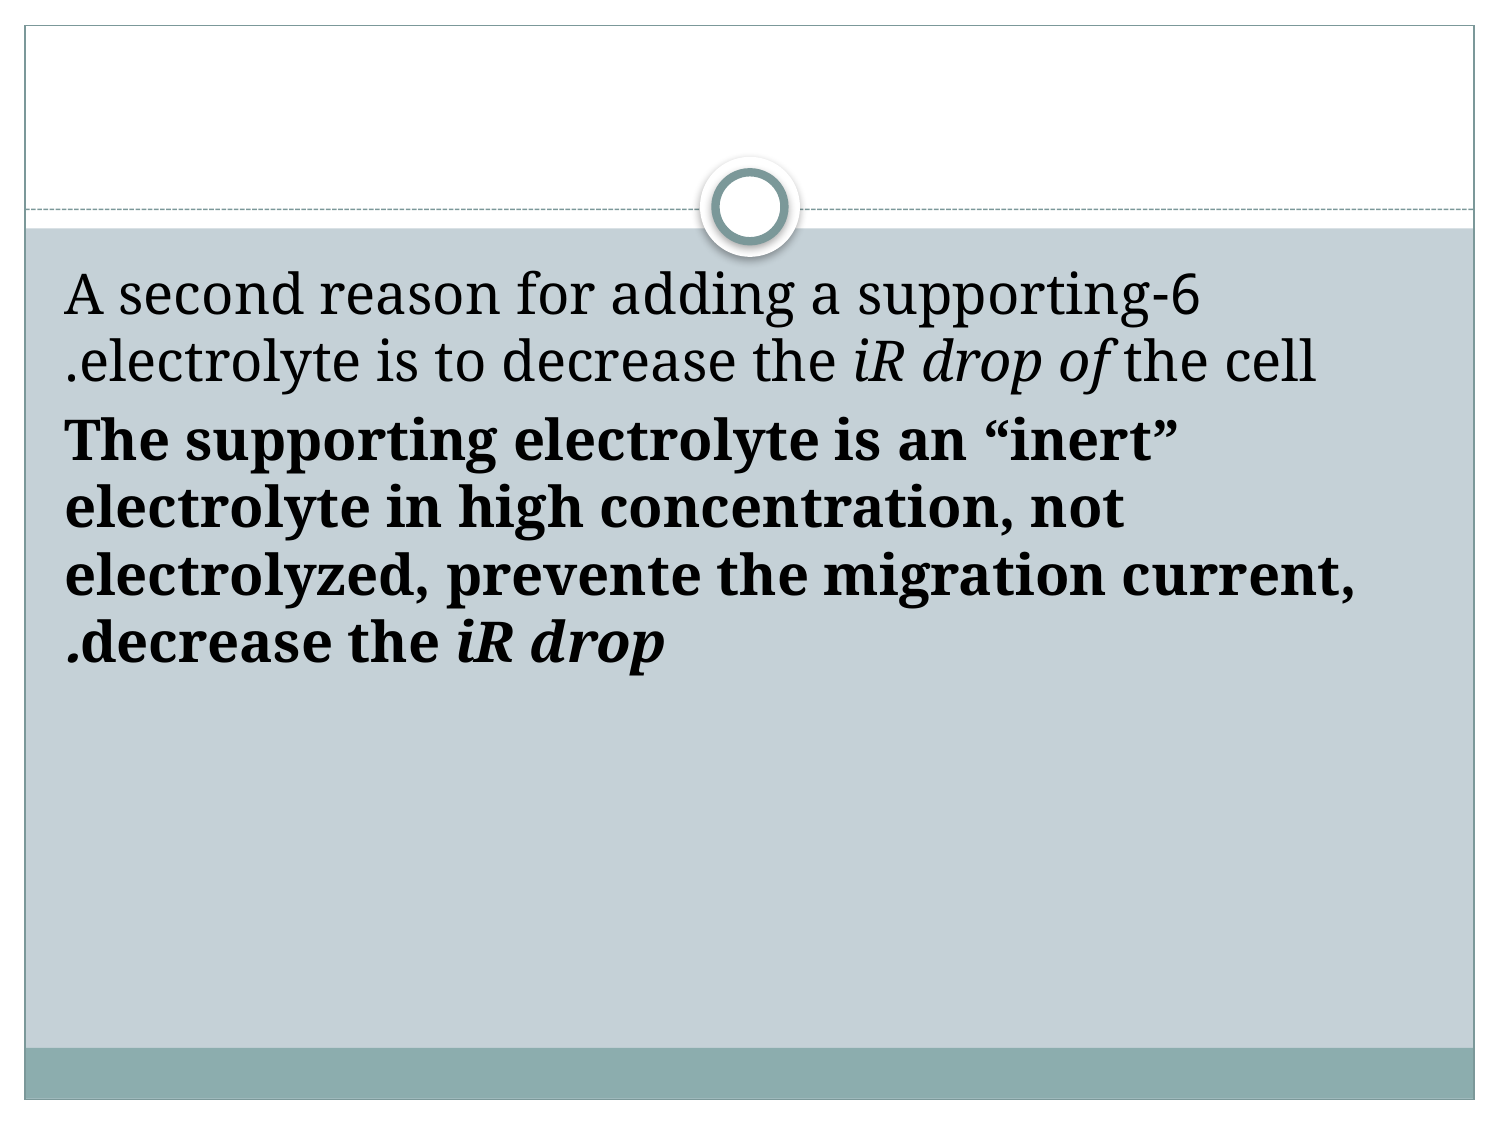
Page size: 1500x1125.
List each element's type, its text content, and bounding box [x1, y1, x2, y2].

list 6-A second reason for adding a supporting electrolyte is to decrease the iR drop of the cell. The supporting electrolyte is an “inert” electrolyte in high concentration, not electrolyzed, prevente the migration current, decrease the iR drop. [49, 250, 1445, 1001]
